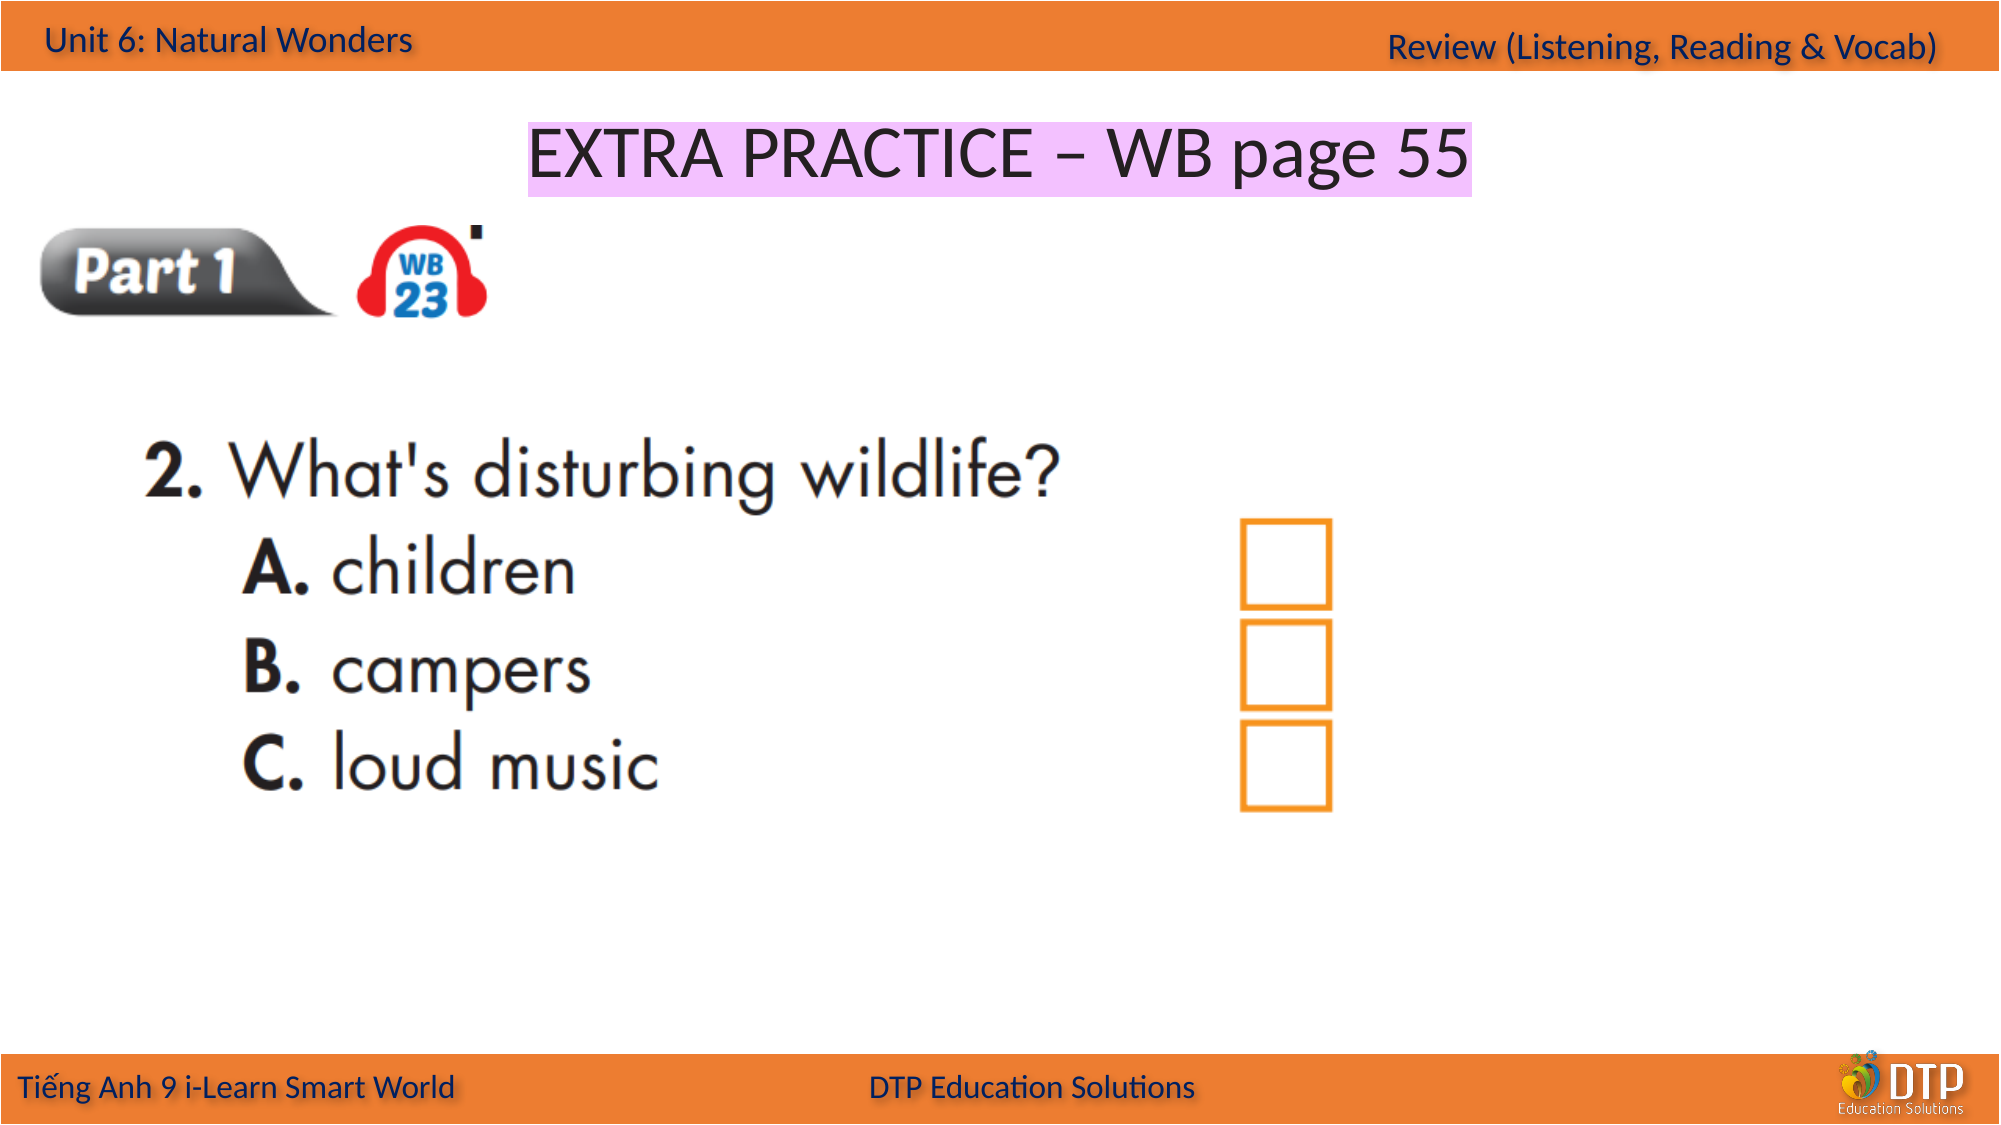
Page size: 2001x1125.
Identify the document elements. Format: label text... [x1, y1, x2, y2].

picture [1839, 1050, 1963, 1114]
picture [118, 417, 1373, 841]
text_box EXTRA PRACTICE – WB page 55 [480, 95, 1520, 201]
picture [21, 219, 491, 333]
